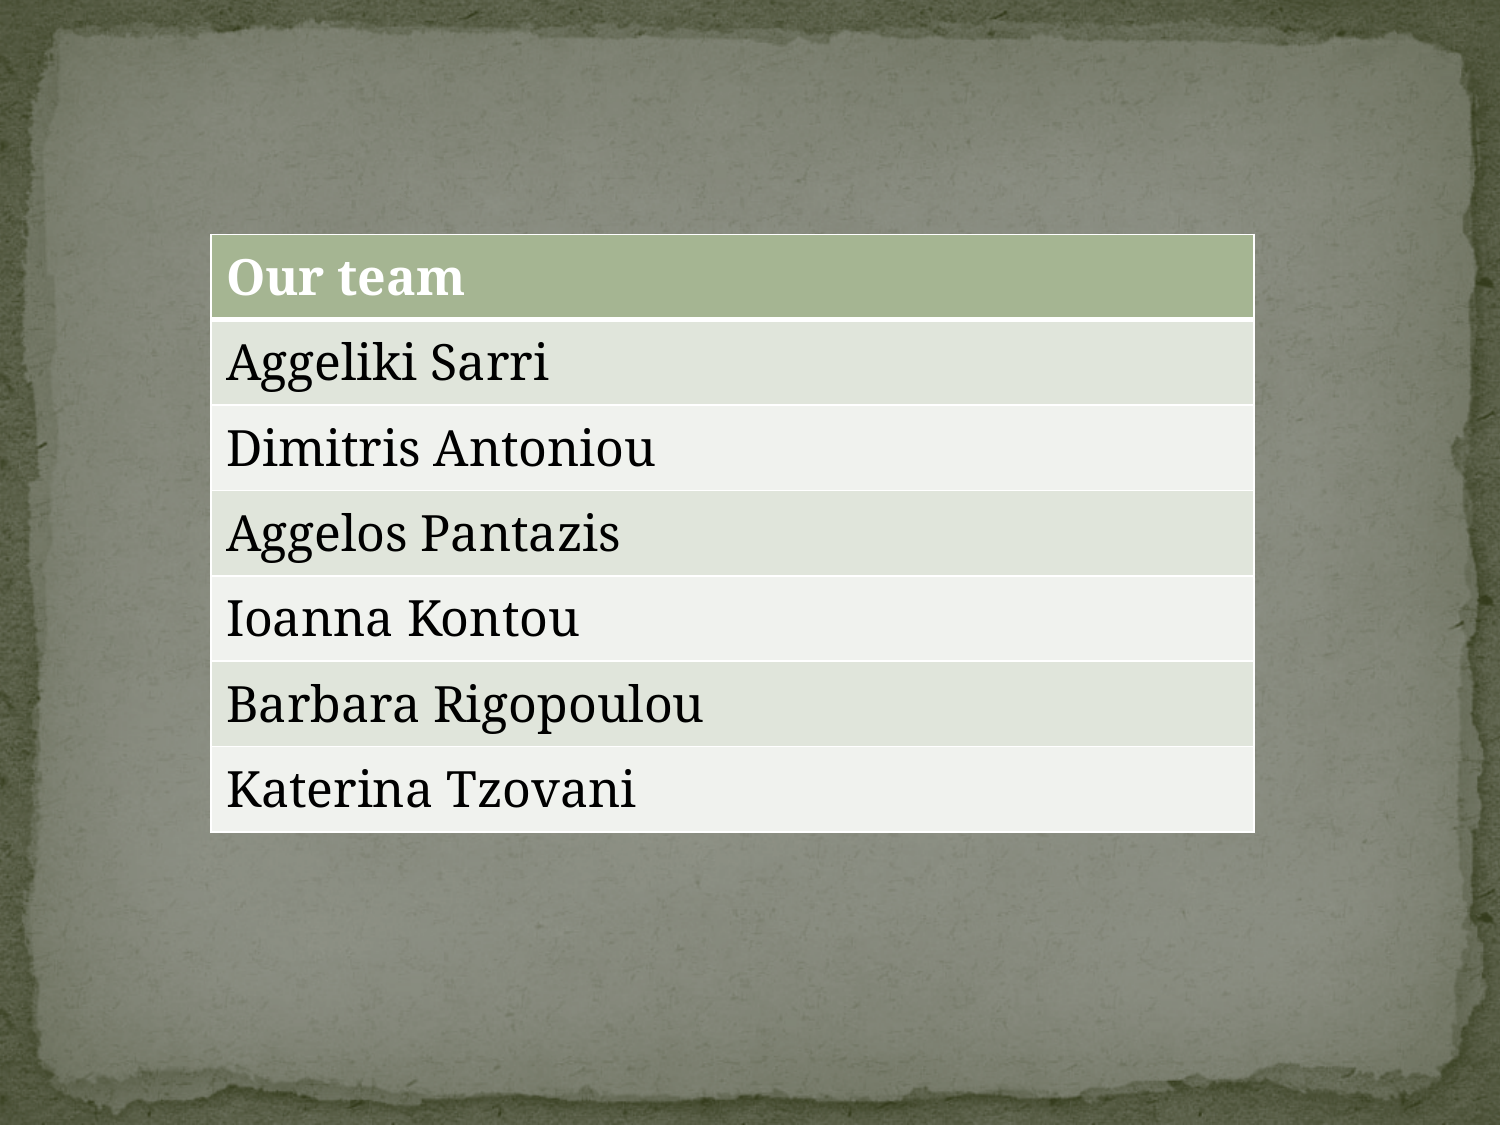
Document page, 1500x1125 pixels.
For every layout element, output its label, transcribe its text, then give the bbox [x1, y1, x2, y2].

table_cell Katerina Tzovani [212, 747, 1253, 831]
table_cell Ioanna Kontou [212, 577, 1253, 660]
table_cell Dimitris Antoniou [212, 406, 1253, 490]
table_header Our team [212, 235, 1253, 317]
table_cell Aggeliki Sarri [212, 322, 1253, 404]
table_cell Barbara Rigopoulou [212, 662, 1253, 746]
table_cell Aggelos Pantazis [212, 491, 1253, 575]
